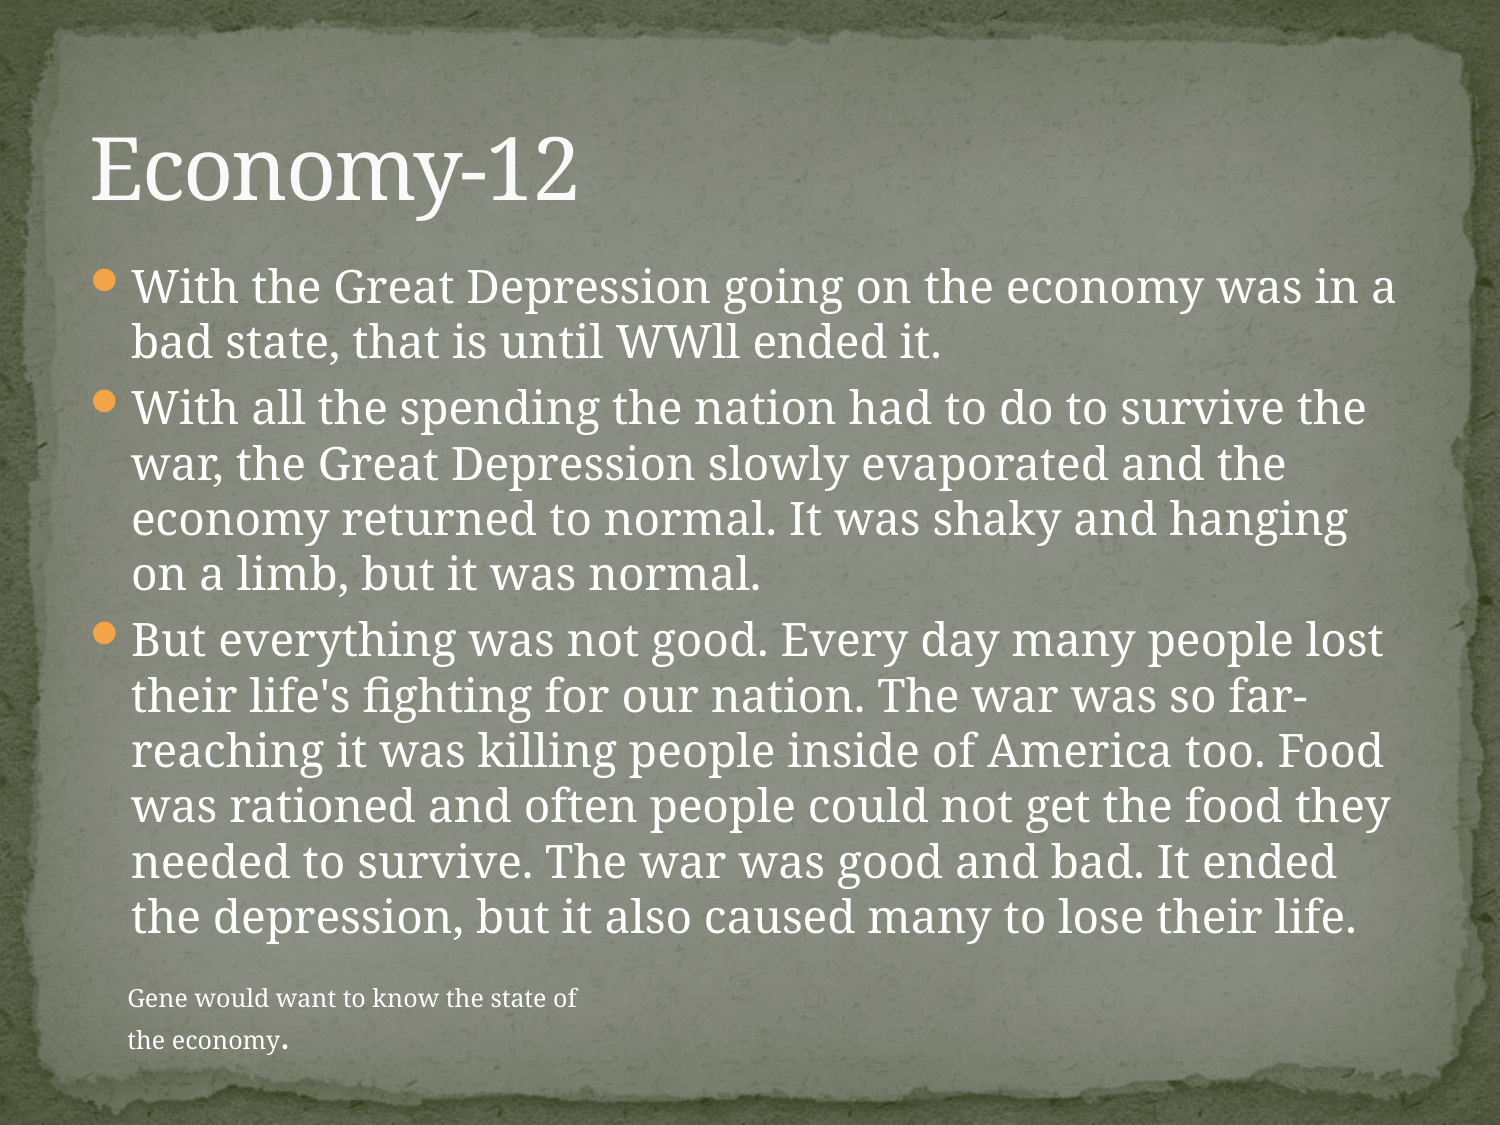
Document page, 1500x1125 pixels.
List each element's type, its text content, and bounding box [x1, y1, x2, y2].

list With the Great Depression going on the economy was in a bad state, that is until WWll ended it. With all the spending the nation had to do to survive the war, the Great Depression slowly evaporated and the economy returned to normal. It was shaky and hanging on a limb, but it was normal. But everything was not good. Every day many people lost their life's fighting for our nation. The war was so far-reaching it was killing people inside of America too. Food was rationed and often people could not get the food they needed to survive. The war was good and bad. It ended the depression, but it also caused many to lose their life. [75, 249, 1425, 1000]
text_box Gene would want to know the state of the economy. [112, 975, 613, 1065]
title Economy-12 [74, 24, 1425, 225]
